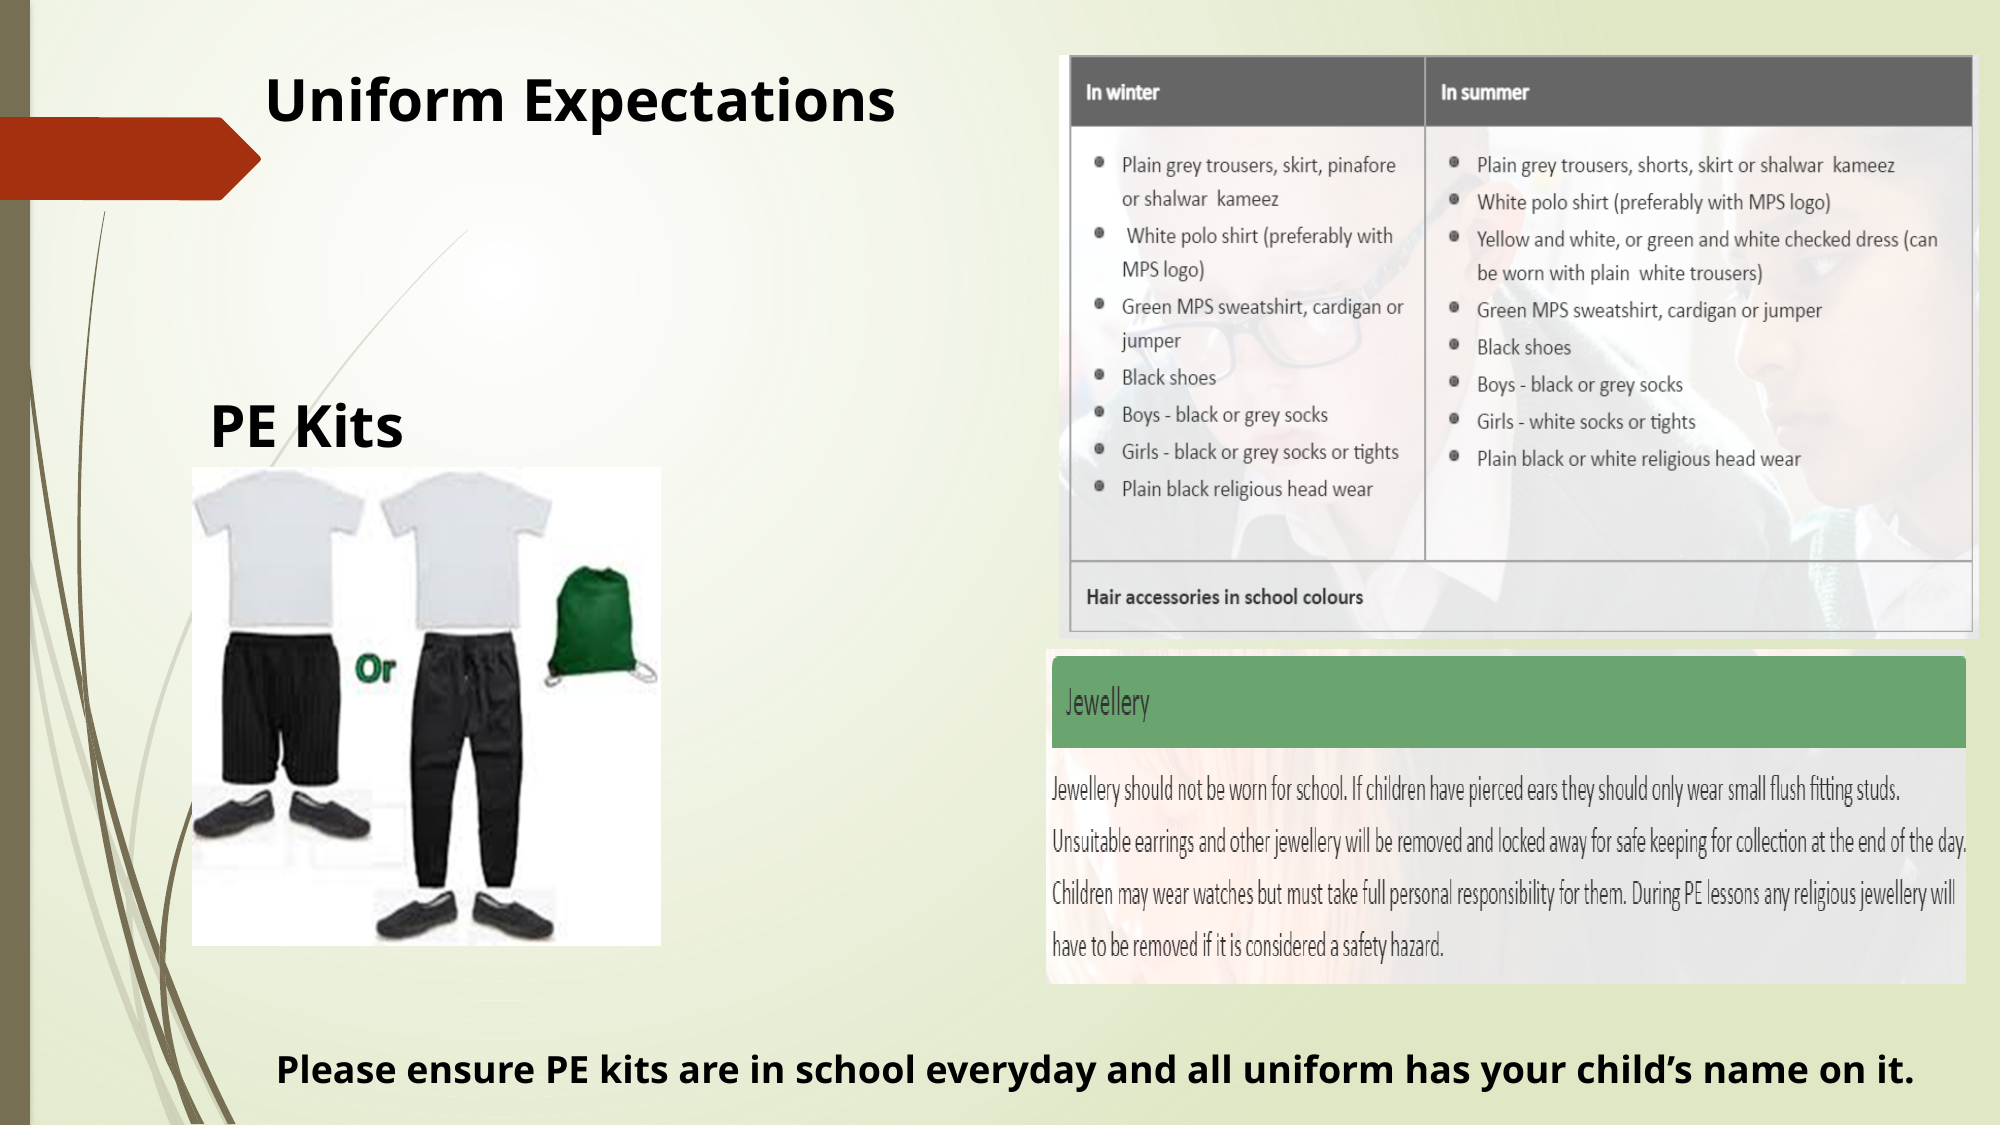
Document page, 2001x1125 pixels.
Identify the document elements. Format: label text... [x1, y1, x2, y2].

text_box Please ensure PE kits are in school everyday and all uniform has your child’s name on it. [261, 1038, 1942, 1099]
picture [192, 467, 661, 947]
picture [1059, 55, 1979, 639]
text_box PE Kits [194, 381, 420, 466]
text_box Uniform Expectations [250, 56, 912, 141]
picture [1046, 648, 1966, 985]
